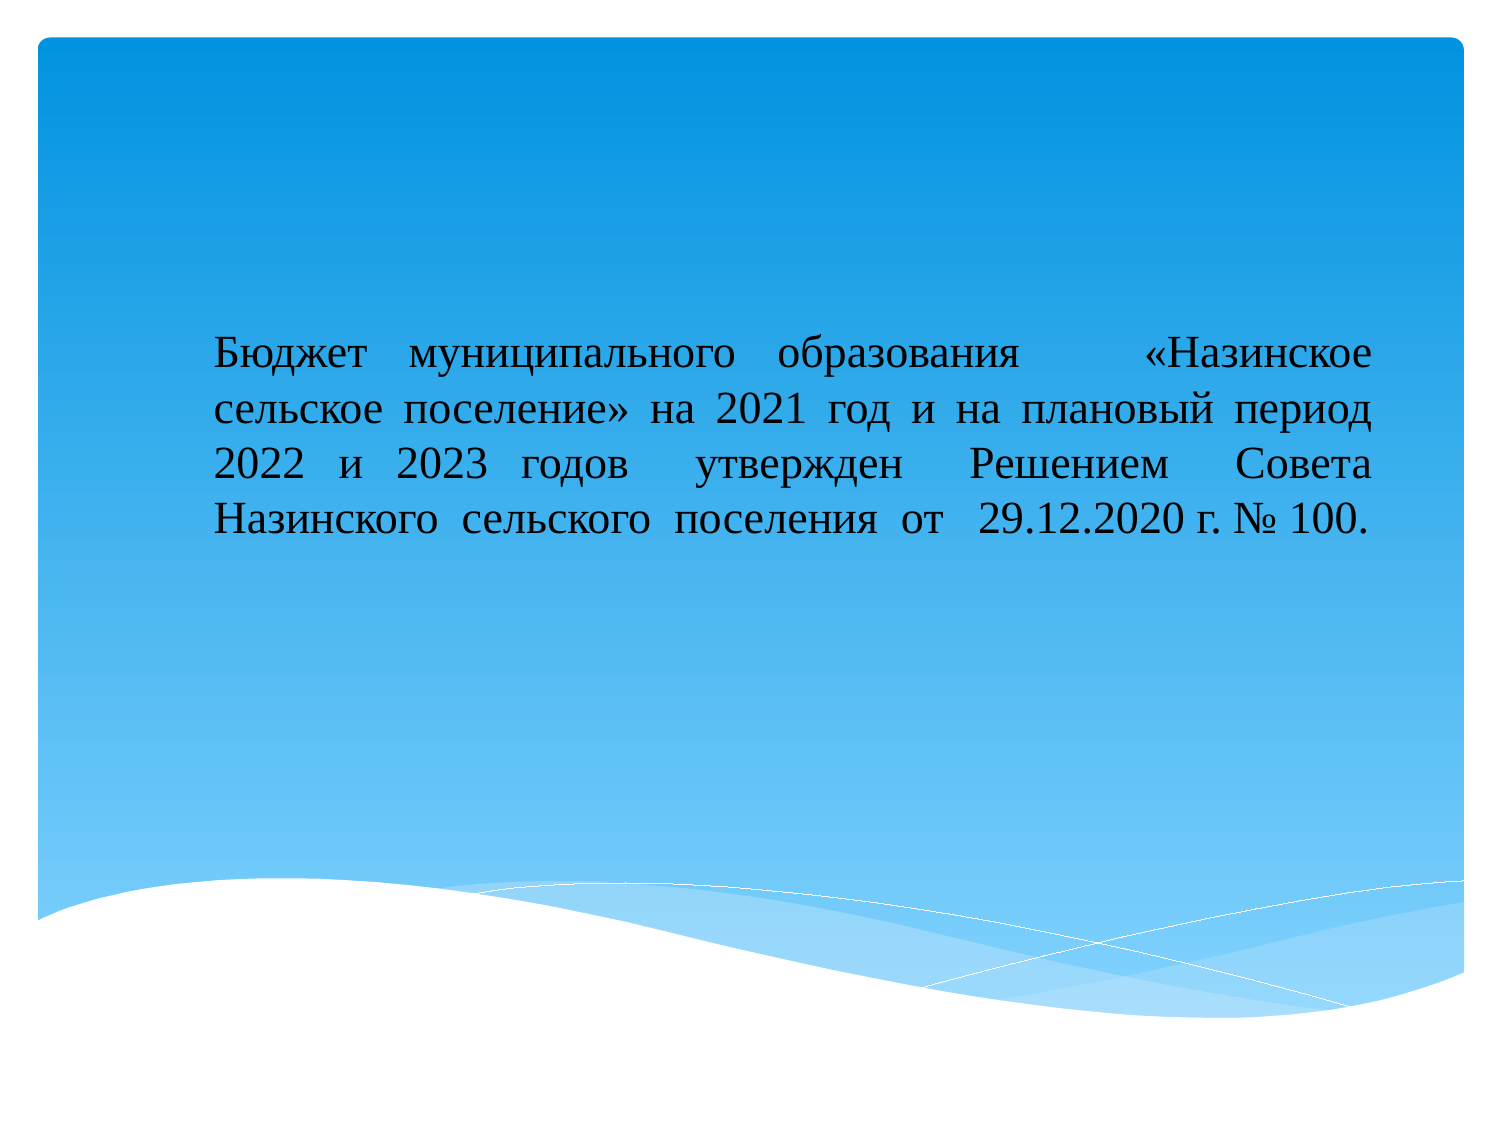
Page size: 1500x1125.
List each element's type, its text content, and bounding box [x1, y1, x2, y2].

title Бюджет муниципального образования «Назинское сельское поселение» на 2021 год и на плановый период 2022 и 2023 годов утвержден Решением Совета Назинского сельского поселения от 29.12.2020 г. № 100. [171, 219, 1388, 551]
